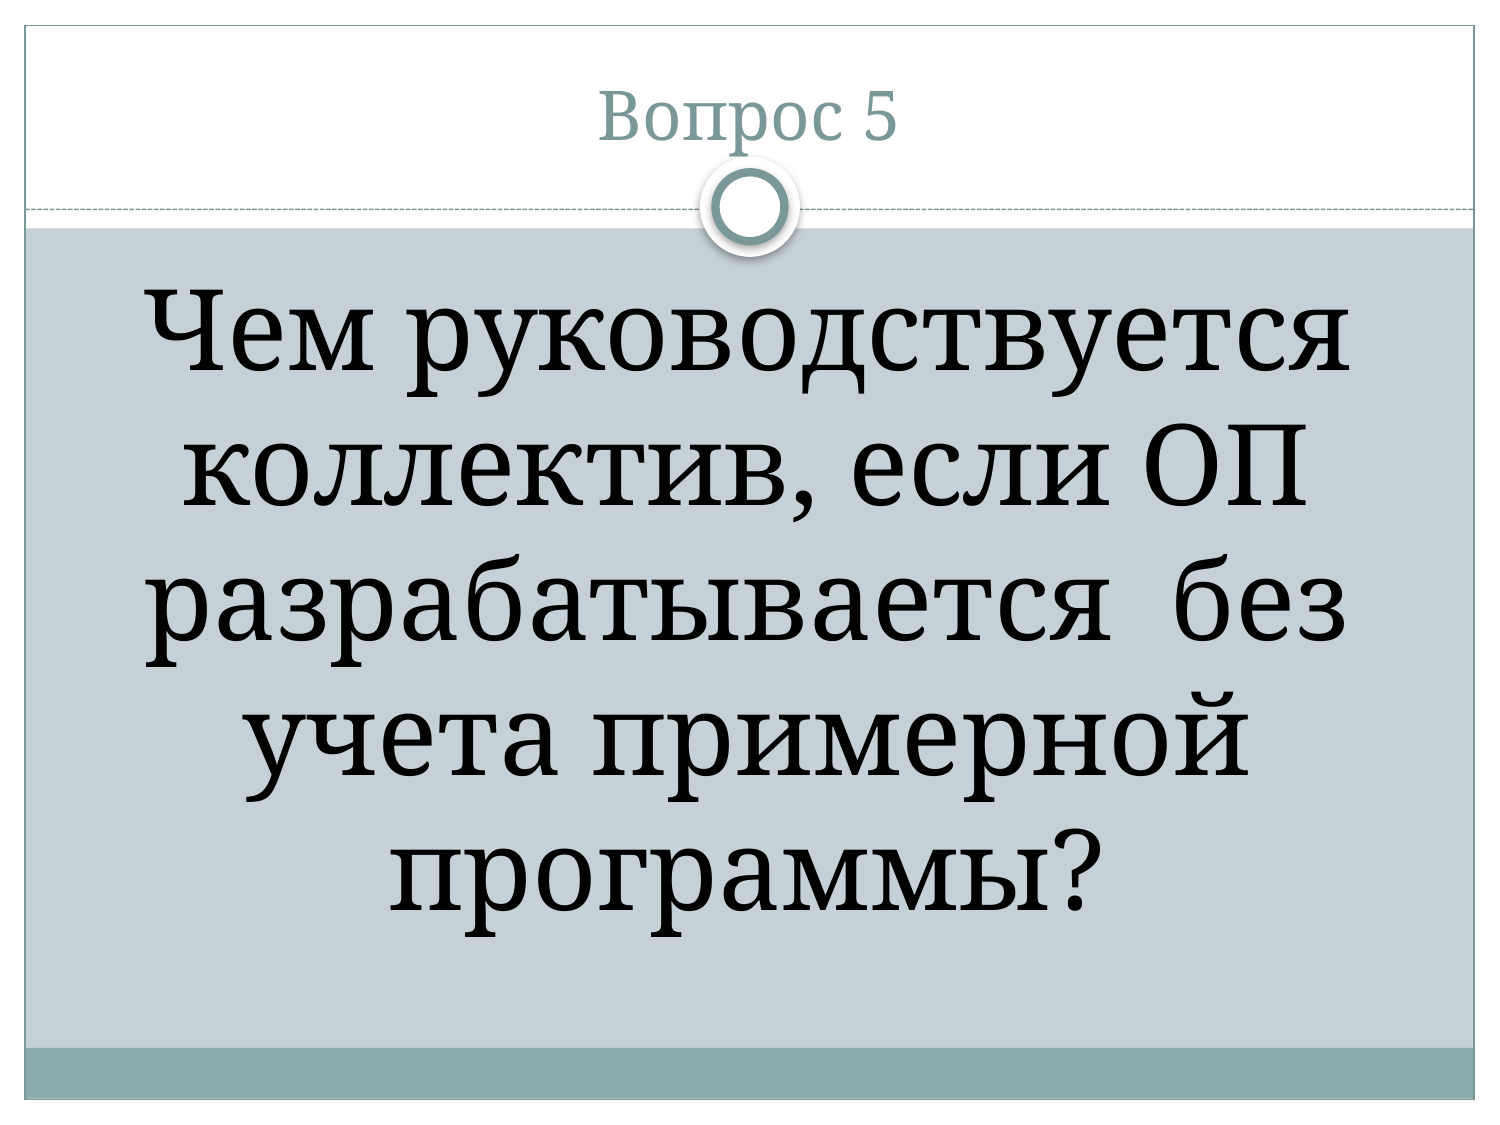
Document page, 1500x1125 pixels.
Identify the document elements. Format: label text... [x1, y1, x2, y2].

list Чем руководствуется коллектив, если ОП разрабатывается без учета примерной программы? [49, 250, 1445, 1001]
title Вопрос 5 [49, 37, 1450, 162]
